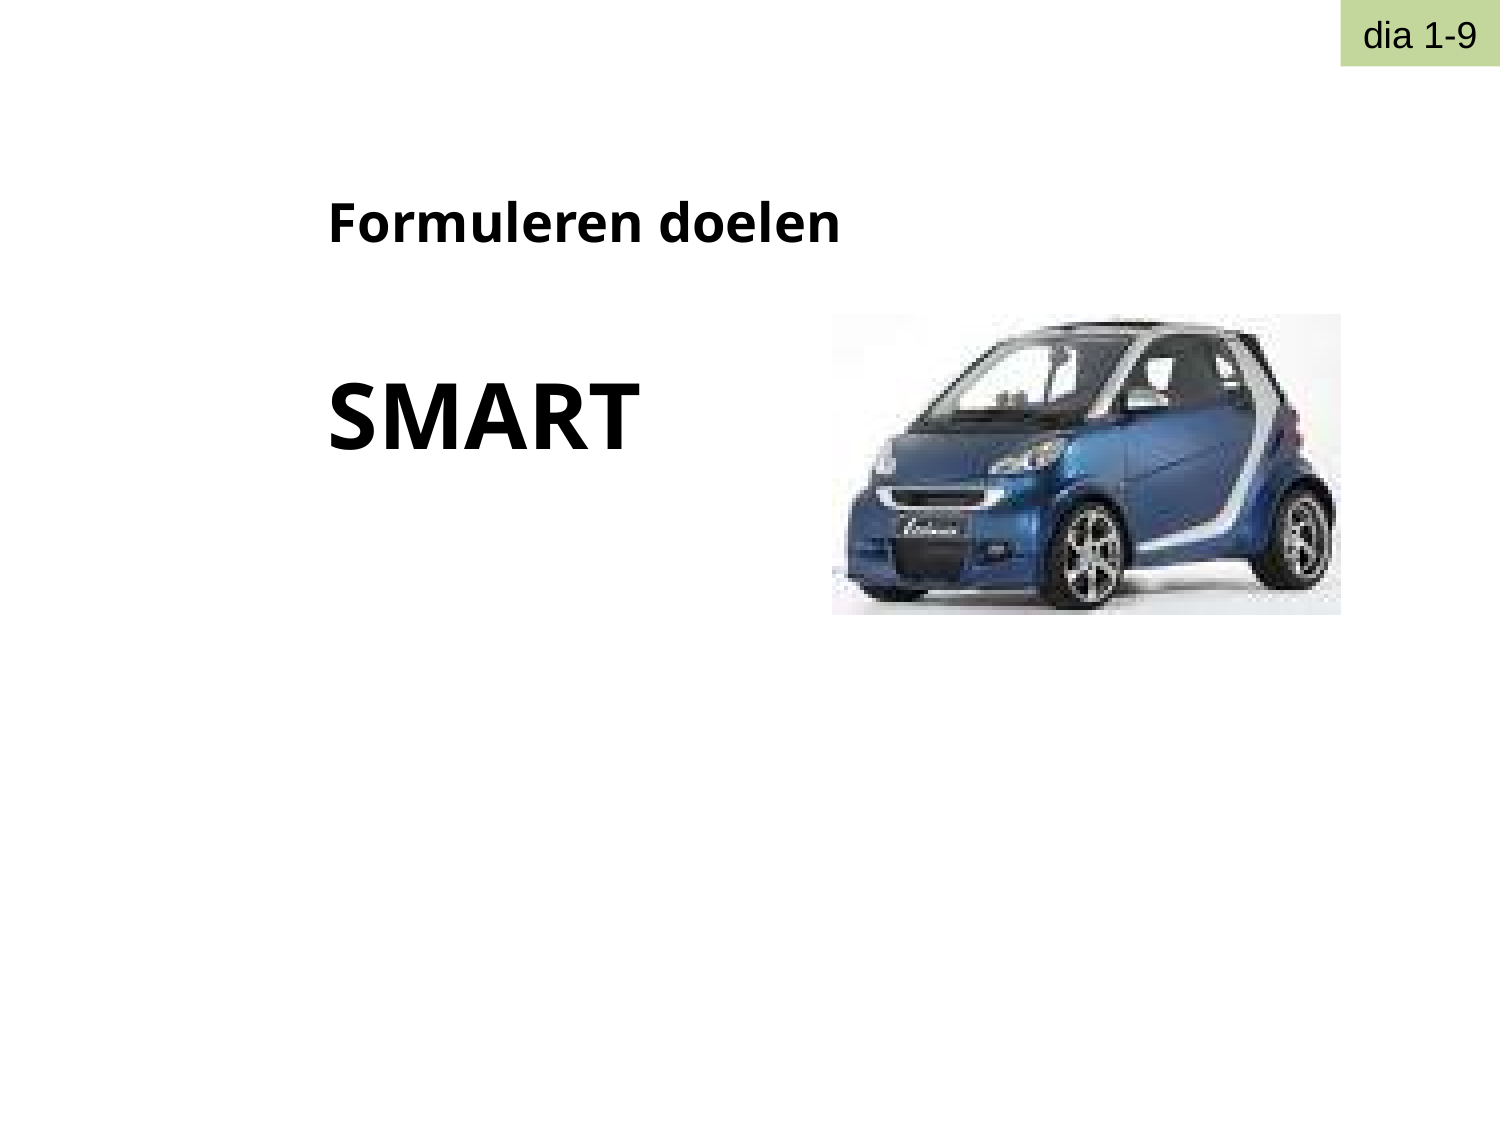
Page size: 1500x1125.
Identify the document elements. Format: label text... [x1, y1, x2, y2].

picture [832, 314, 1341, 615]
list SMART [312, 350, 1400, 941]
title Formuleren doelen [312, 126, 1400, 315]
text_box dia 1-9 [1340, 0, 1500, 67]
